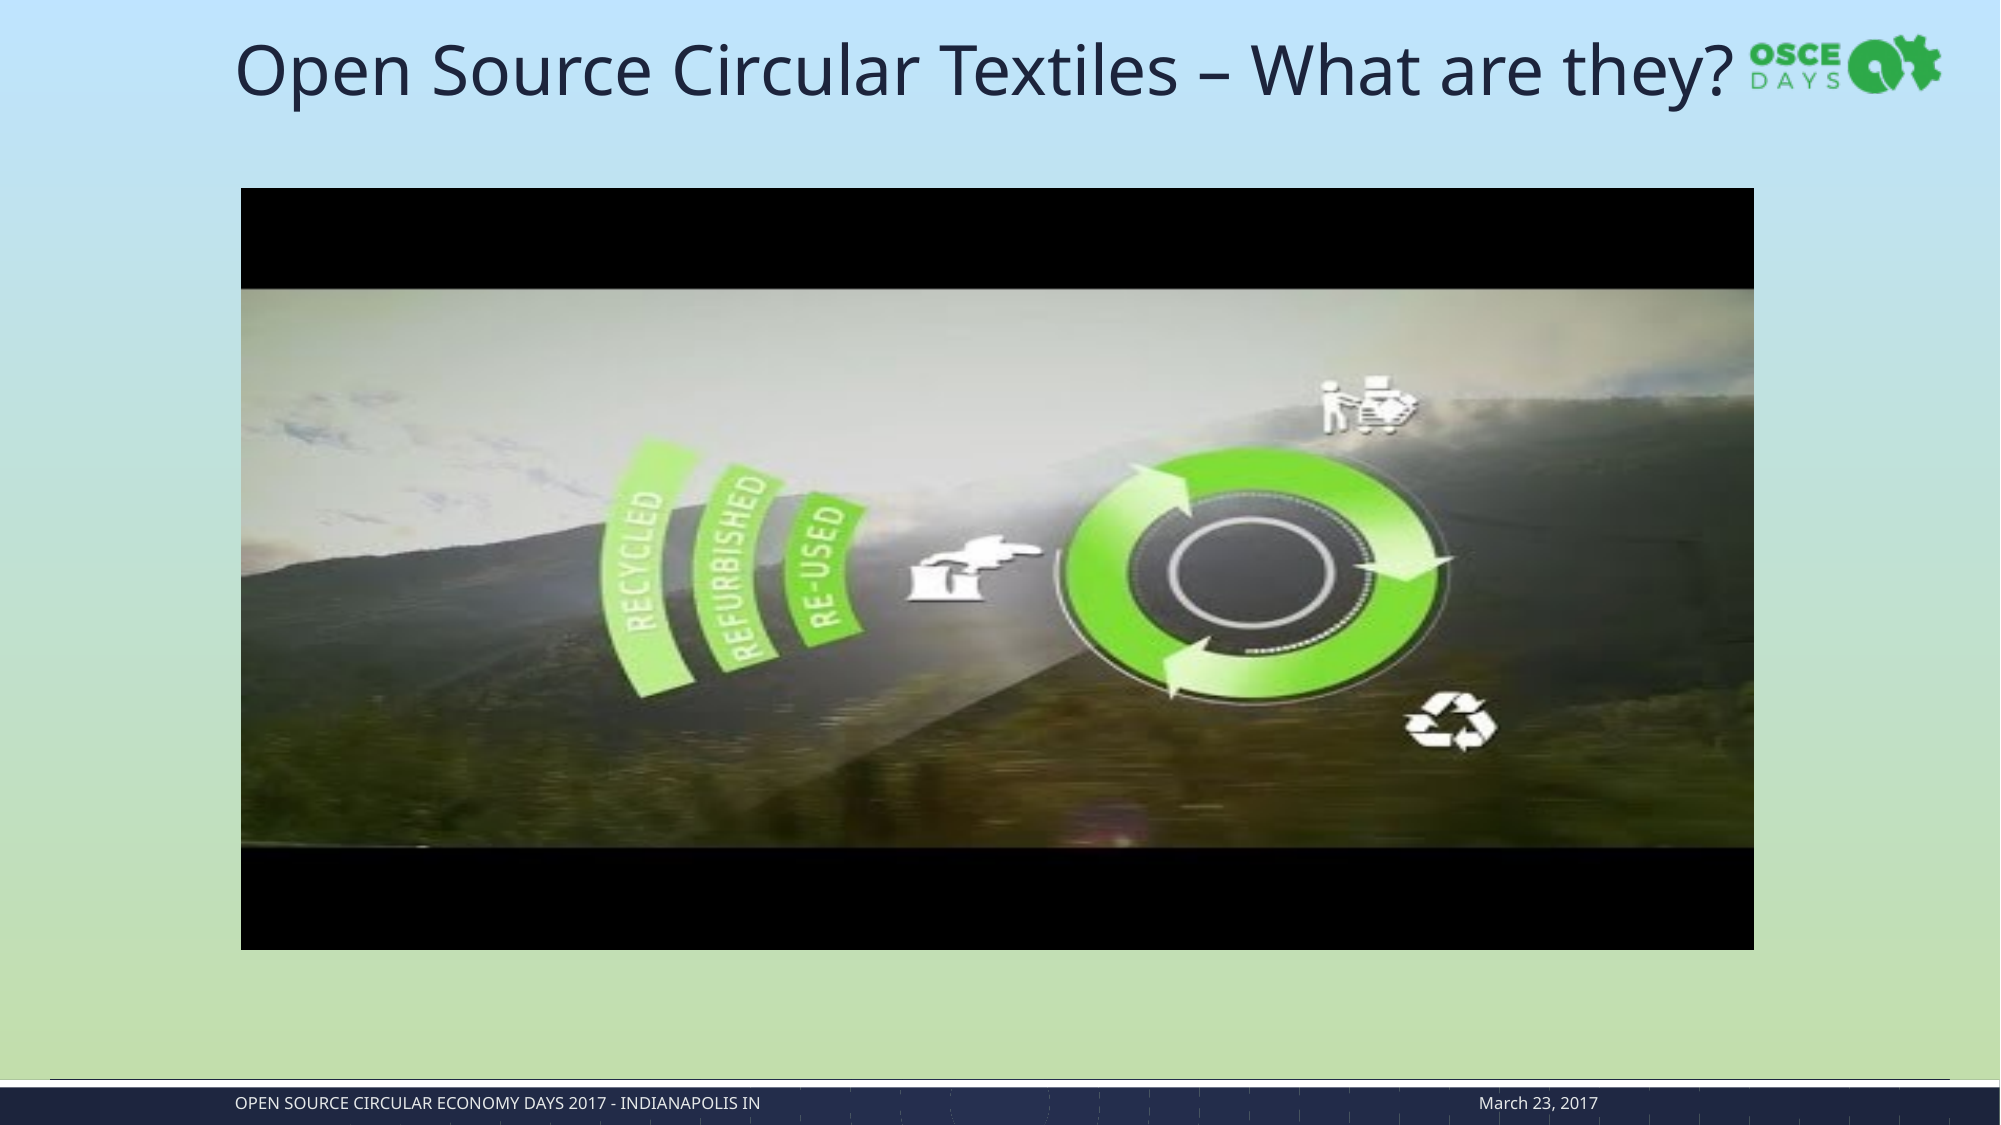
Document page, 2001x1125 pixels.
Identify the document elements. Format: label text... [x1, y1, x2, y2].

title Open Source Circular Textiles – What are they? [219, 23, 1780, 119]
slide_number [1456, 1083, 1614, 1122]
picture [1735, 29, 1957, 100]
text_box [240, 187, 1755, 950]
footer Open Source Circular Economy Days 2017 - Indianapolis IN [219, 1083, 1395, 1122]
